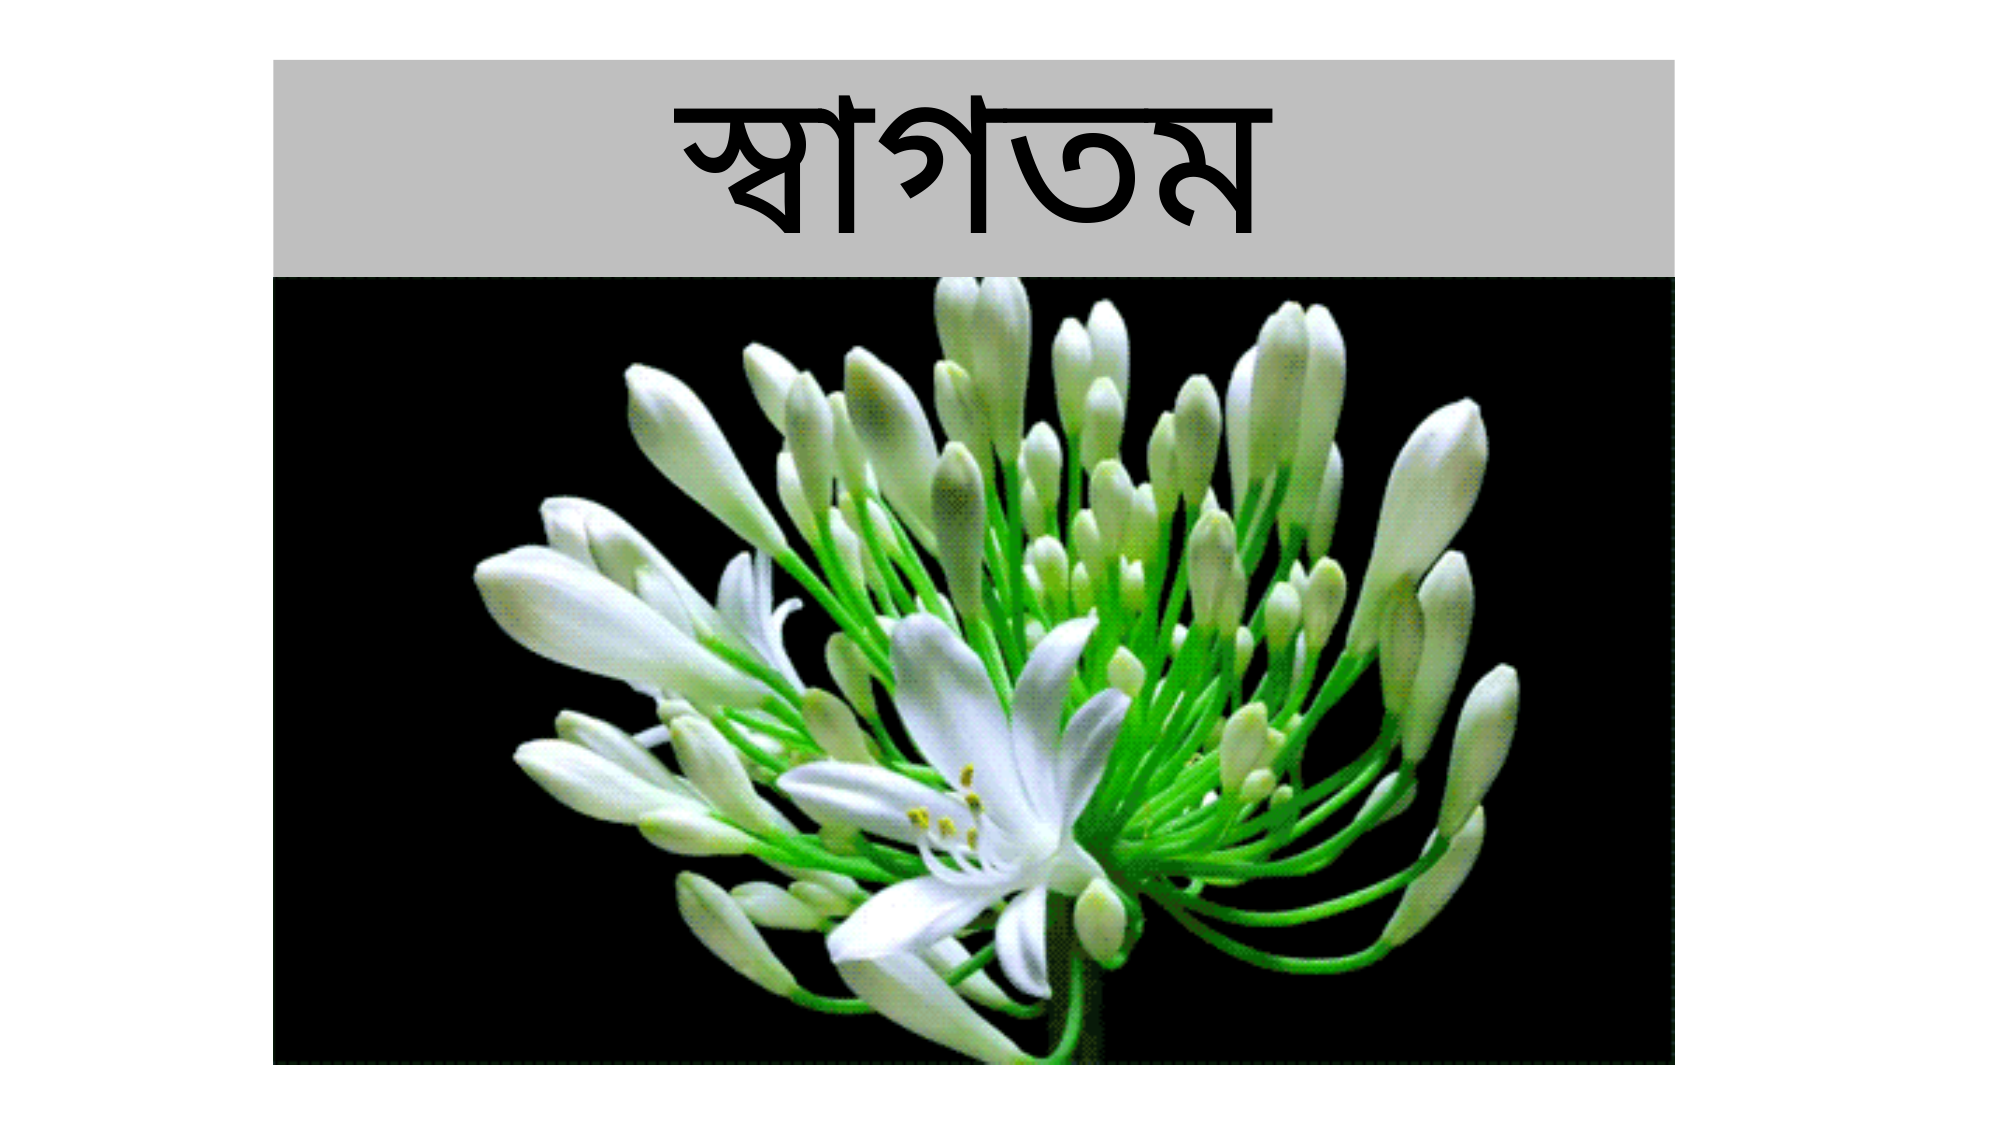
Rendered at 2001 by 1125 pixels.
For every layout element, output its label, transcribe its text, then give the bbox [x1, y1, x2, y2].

title স্বাগতম [273, 59, 1675, 277]
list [273, 277, 1675, 1065]
